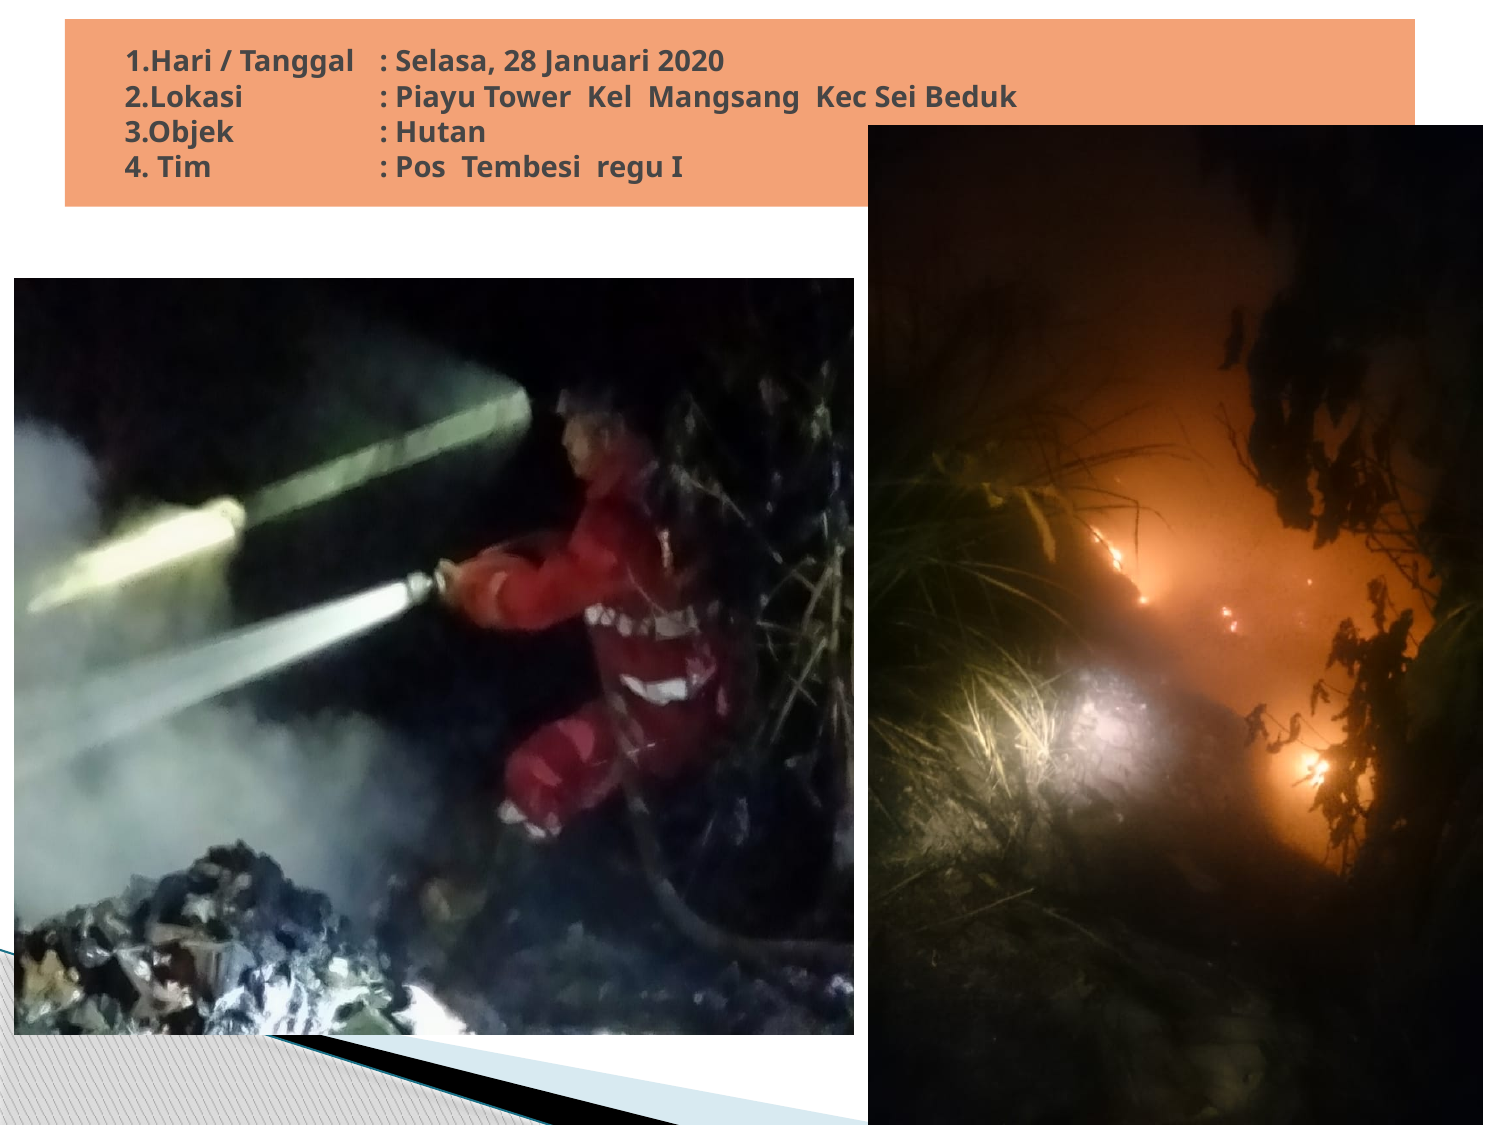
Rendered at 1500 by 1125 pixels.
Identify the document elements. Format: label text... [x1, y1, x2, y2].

picture [867, 125, 1483, 1125]
title 1.Hari / Tanggal : Selasa, 28 Januari 2020 2.Lokasi : Piayu Tower Kel Mangsang Kec Sei Beduk 3.Objek : Hutan 4. Tim : Pos Tembesi regu I [64, 19, 1415, 207]
picture [14, 278, 854, 1036]
